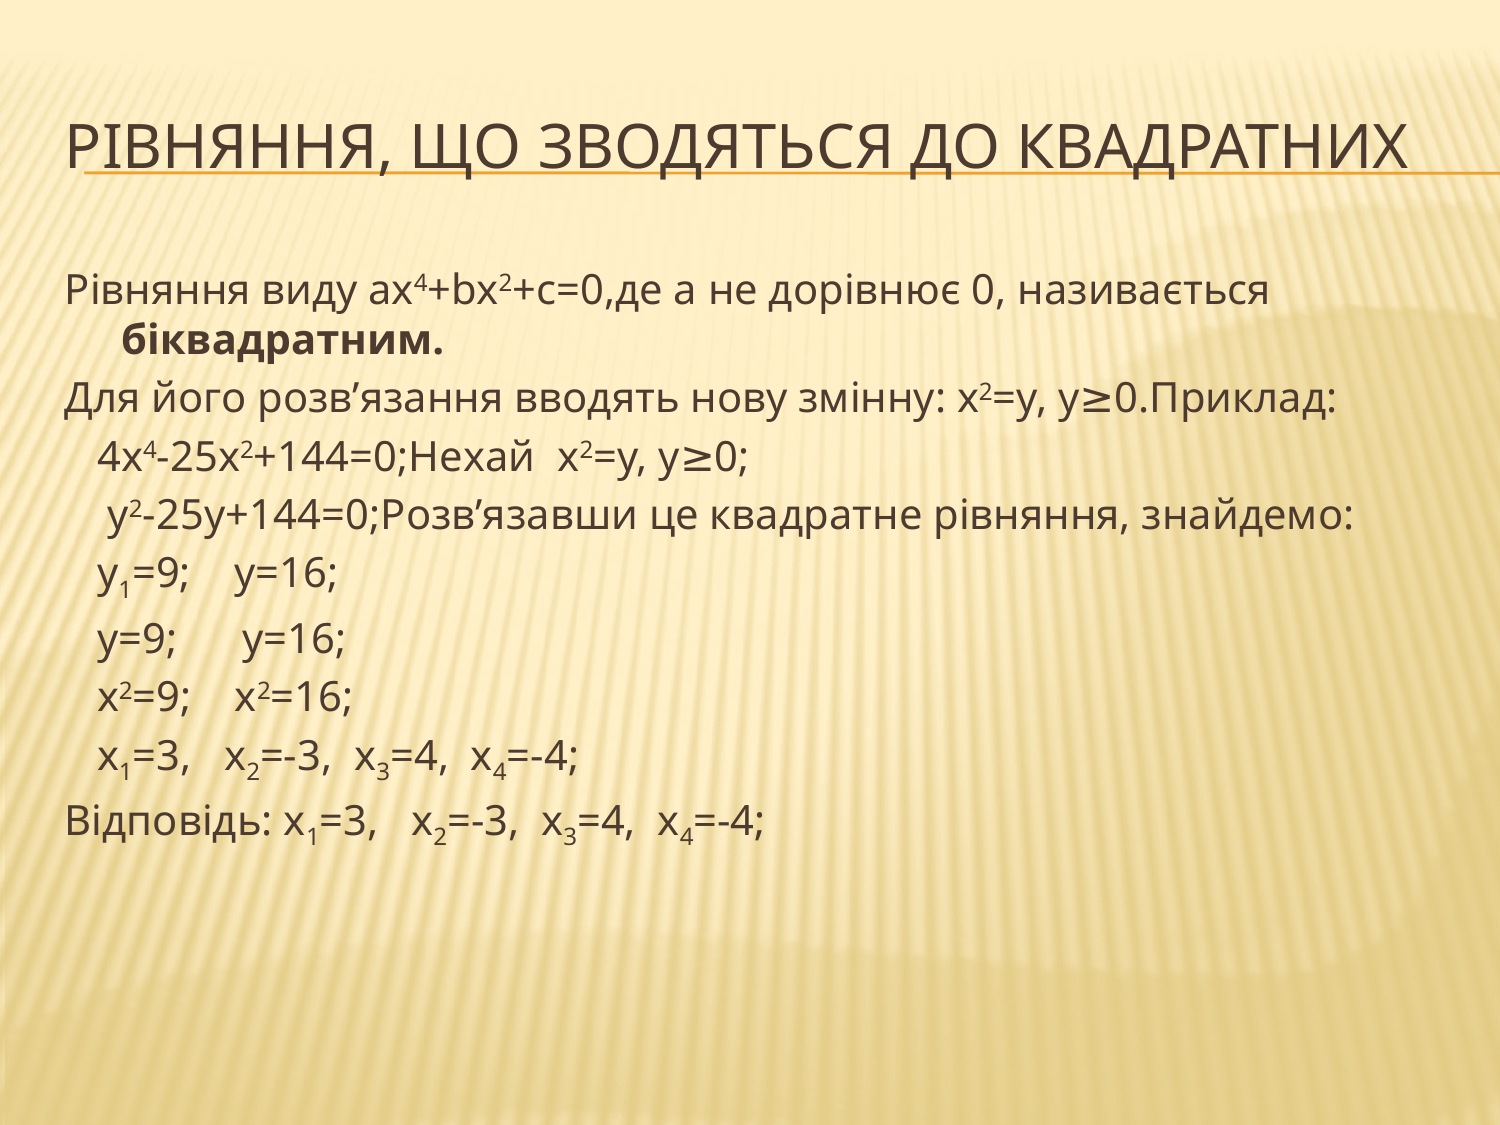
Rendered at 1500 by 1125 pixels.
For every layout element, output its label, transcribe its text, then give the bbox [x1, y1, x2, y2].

title Рівняння, що зводяться до квадратних [50, 75, 1475, 213]
list Рівняння виду ах4+bx2+с=0,де а не дорівнює 0, називається біквадратним. Для його розв’язання вводять нову змінну: х2=у, у≥0.Приклад: 4х4-25х2+144=0;Нехай х2=у, у≥0; у2-25у+144=0;Розв’язавши це квадратне рівняння, знайдемо: у1=9; у=16; у=9; у=16; х2=9; х2=16; х1=3, х2=-3, х3=4, х4=-4; Відповідь: х1=3, х2=-3, х3=4, х4=-4; [50, 254, 1475, 998]
